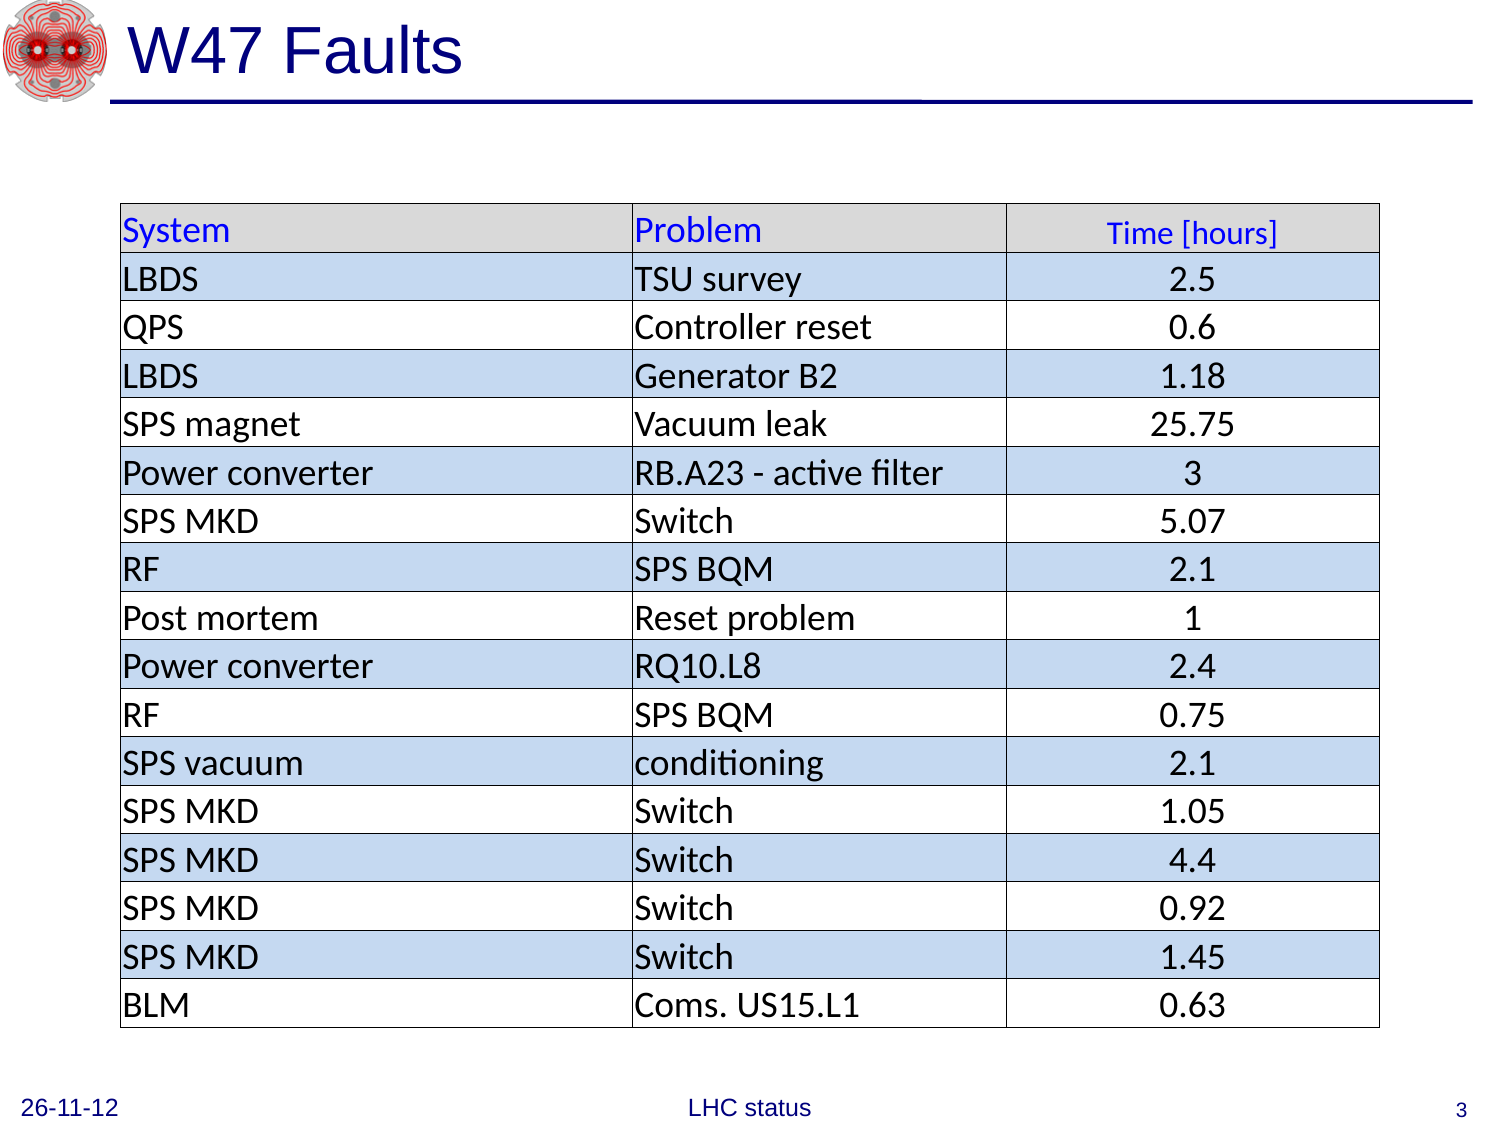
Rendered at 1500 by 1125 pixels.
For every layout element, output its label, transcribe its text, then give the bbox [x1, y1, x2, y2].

table_cell Switch [633, 931, 1006, 978]
table_cell RF [121, 689, 632, 736]
table_cell 1.18 [1007, 350, 1379, 397]
table_cell RF [121, 543, 632, 591]
table_cell 2.1 [1007, 543, 1379, 591]
table_cell Coms. US15.L1 [633, 979, 1006, 1027]
footer LHC status [512, 1087, 988, 1125]
table_cell conditioning [633, 737, 1006, 785]
table_cell 2.4 [1007, 640, 1379, 688]
table_cell Switch [633, 834, 1006, 881]
table_cell RB.A23 - active filter [633, 447, 1006, 494]
table_cell SPS BQM [633, 543, 1006, 591]
table_cell SPS MKD [121, 786, 632, 833]
table_cell SPS MKD [121, 931, 632, 978]
table_cell 2.1 [1007, 737, 1379, 785]
table_cell Power converter [121, 640, 632, 688]
table_cell Controller reset [633, 301, 1006, 349]
table_header Problem [633, 204, 1006, 252]
table_cell Reset problem [633, 592, 1006, 639]
table_cell 4.4 [1007, 834, 1379, 881]
table_cell 0.92 [1007, 882, 1379, 930]
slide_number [5, 1085, 356, 1125]
table_cell BLM [121, 979, 632, 1027]
table_cell Power converter [121, 447, 632, 494]
table_cell 25.75 [1007, 398, 1379, 446]
table_cell SPS magnet [121, 398, 632, 446]
table_cell Vacuum leak [633, 398, 1006, 446]
table_cell 0.63 [1007, 979, 1379, 1027]
table_header Time [hours] [1007, 204, 1379, 252]
table_cell SPS vacuum [121, 737, 632, 785]
title W47 Faults [111, 3, 1463, 91]
table_cell 0.6 [1007, 301, 1379, 349]
slide_number 3 [1131, 1087, 1483, 1125]
table_cell 1 [1007, 592, 1379, 639]
table_cell 1.05 [1007, 786, 1379, 833]
table_cell Post mortem [121, 592, 632, 639]
picture [0, 0, 108, 103]
table_cell Generator B2 [633, 350, 1006, 397]
table_cell SPS MKD [121, 495, 632, 542]
table_cell 5.07 [1007, 495, 1379, 542]
table_cell Switch [633, 882, 1006, 930]
table_cell 0.75 [1007, 689, 1379, 736]
table_cell LBDS [121, 350, 632, 397]
table_cell 2.5 [1007, 253, 1379, 300]
table_cell SPS MKD [121, 882, 632, 930]
table_cell TSU survey [633, 253, 1006, 300]
table_cell SPS BQM [633, 689, 1006, 736]
table_cell SPS MKD [121, 834, 632, 881]
table_cell 3 [1007, 447, 1379, 494]
table_header System [121, 204, 632, 252]
table_cell Switch [633, 786, 1006, 833]
table_cell Switch [633, 495, 1006, 542]
table_cell QPS [121, 301, 632, 349]
table_cell 1.45 [1007, 931, 1379, 978]
table_cell RQ10.L8 [633, 640, 1006, 688]
table_cell LBDS [121, 253, 632, 300]
